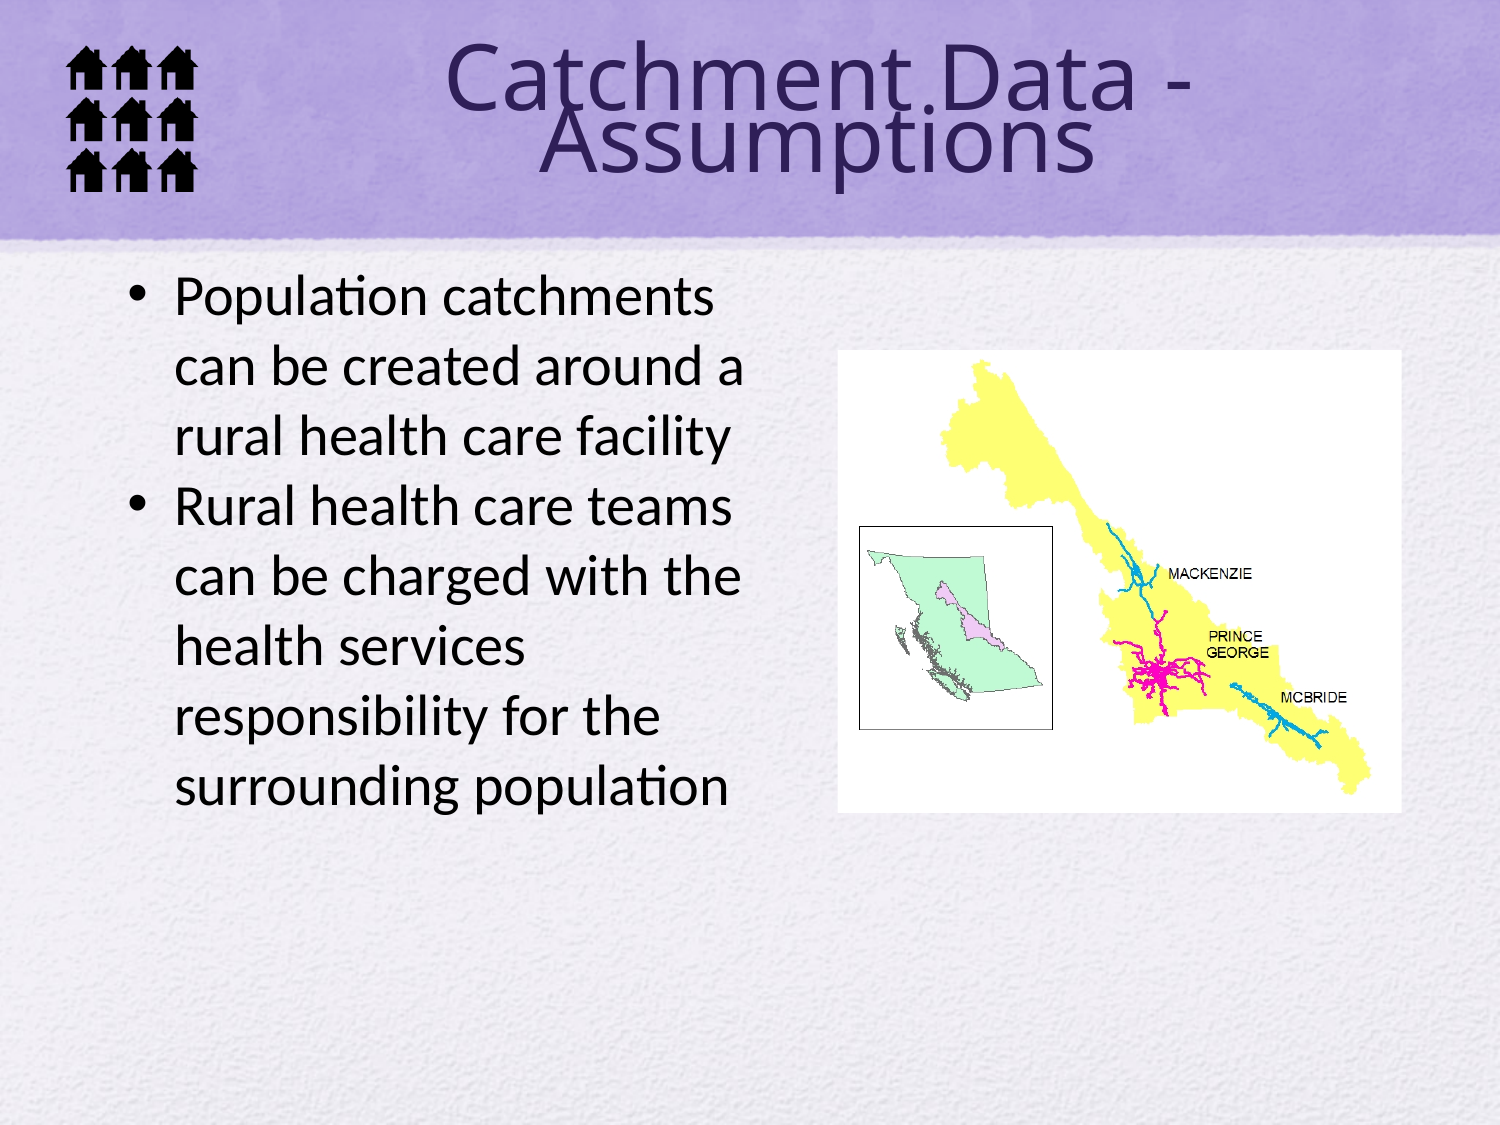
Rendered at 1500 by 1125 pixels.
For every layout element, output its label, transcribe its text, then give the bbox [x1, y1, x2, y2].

text_box Population catchments can be created around a rural health care facility Rural health care teams can be charged with the health services responsibility for the surrounding population [112, 249, 800, 870]
picture [0, 225, 1500, 1125]
text_box Catchment Data - Assumptions [137, 12, 1500, 245]
picture [47, 34, 216, 203]
